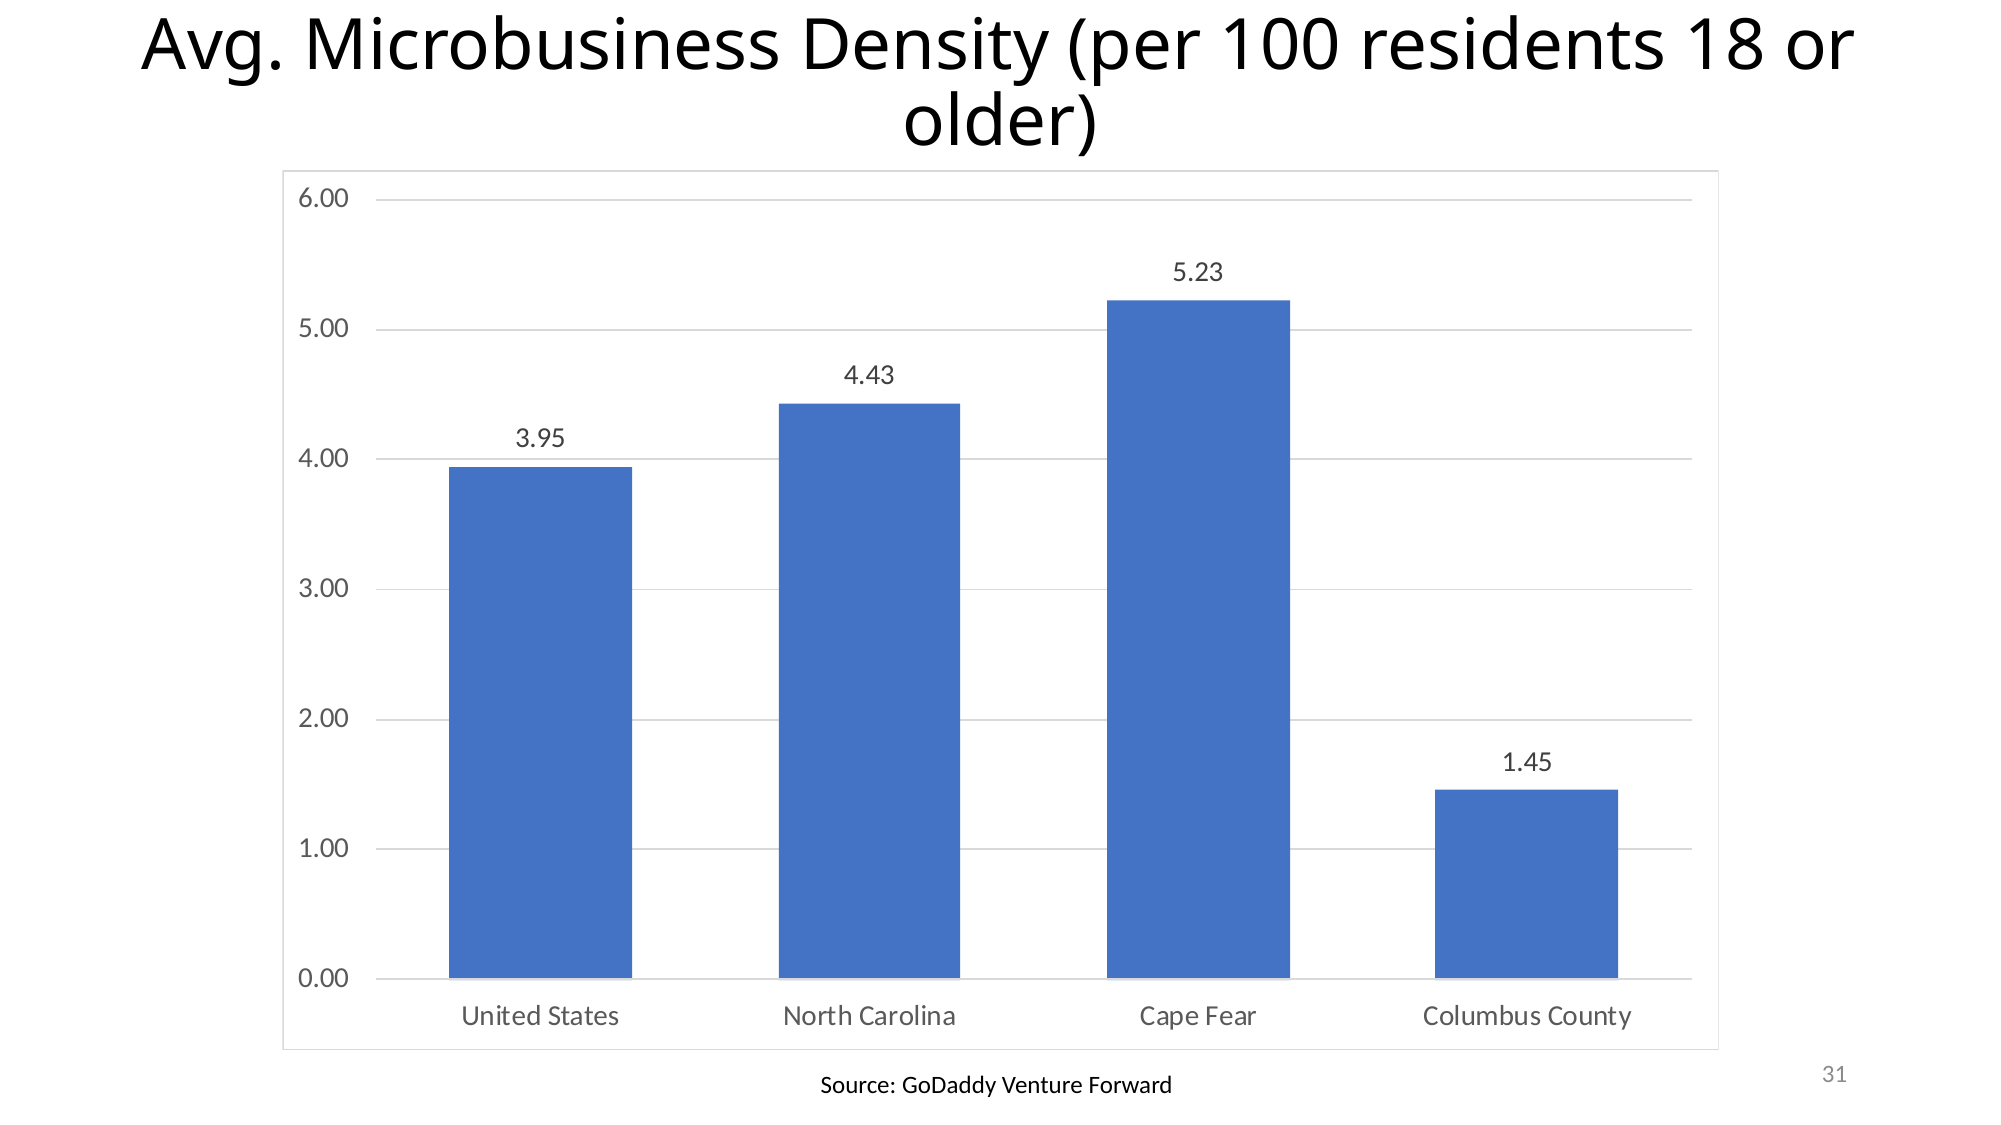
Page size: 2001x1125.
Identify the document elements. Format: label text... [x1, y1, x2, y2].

picture [281, 168, 1719, 1050]
text_box Source: GoDaddy Venture Forward [805, 1061, 1195, 1106]
title Avg. Microbusiness Density (per 100 residents 18 or older) [24, 0, 1975, 169]
slide_number 31 [1412, 1042, 1863, 1103]
